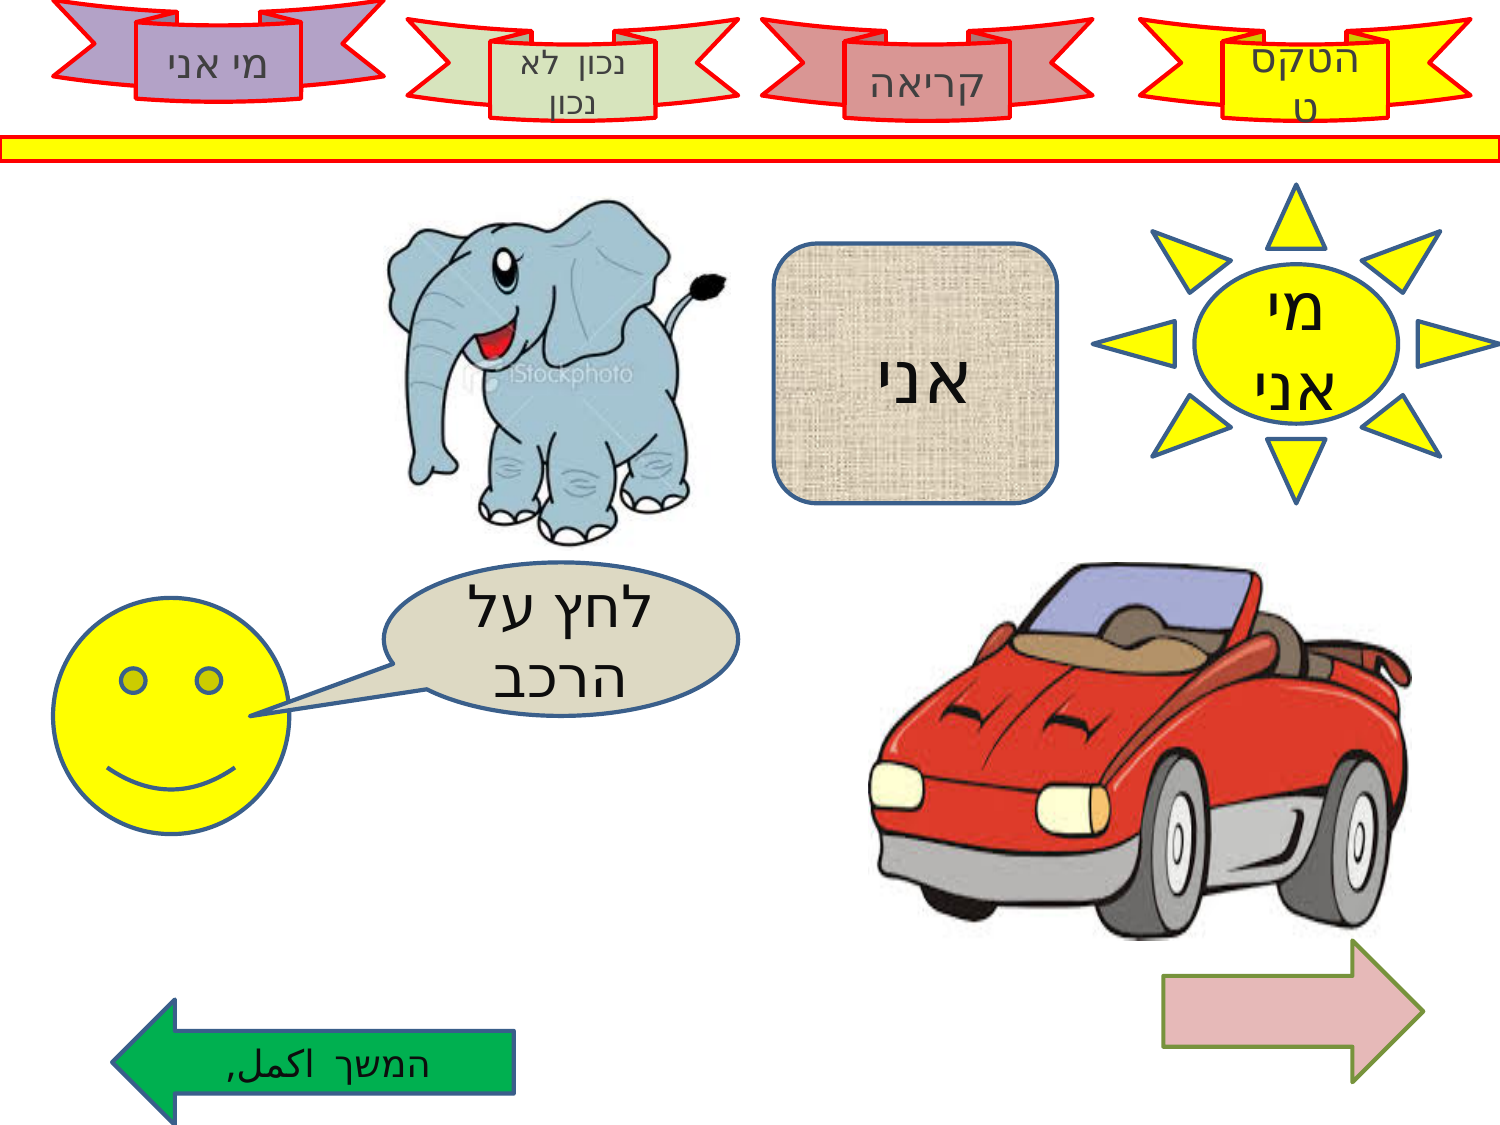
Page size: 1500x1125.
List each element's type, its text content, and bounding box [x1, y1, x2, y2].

text_box קריאה [759, 17, 1095, 123]
text_box מי אני [51, 0, 386, 104]
picture [383, 195, 731, 552]
text_box הטקסט [1137, 17, 1473, 123]
text_box מי אני [1150, 392, 1234, 459]
text_box מי אני [1192, 262, 1401, 426]
text_box מי אני [1090, 319, 1177, 369]
text_box מי אני [1150, 229, 1234, 295]
picture [867, 562, 1413, 941]
text_box מי אני [1359, 392, 1443, 459]
text_box [0, 135, 1500, 163]
text_box מי אני [1359, 229, 1443, 295]
text_box מי אני [1415, 319, 1500, 369]
text_box [50, 595, 292, 837]
text_box לחץ על הרכב [247, 560, 741, 719]
text_box מי אני [1265, 436, 1328, 506]
text_box נכון לא נכון [405, 17, 741, 123]
text_box [1161, 949, 1426, 1085]
text_box אני [771, 241, 1060, 506]
text_box המשך اكمل, [110, 997, 516, 1125]
text_box מי אני [1265, 182, 1328, 251]
